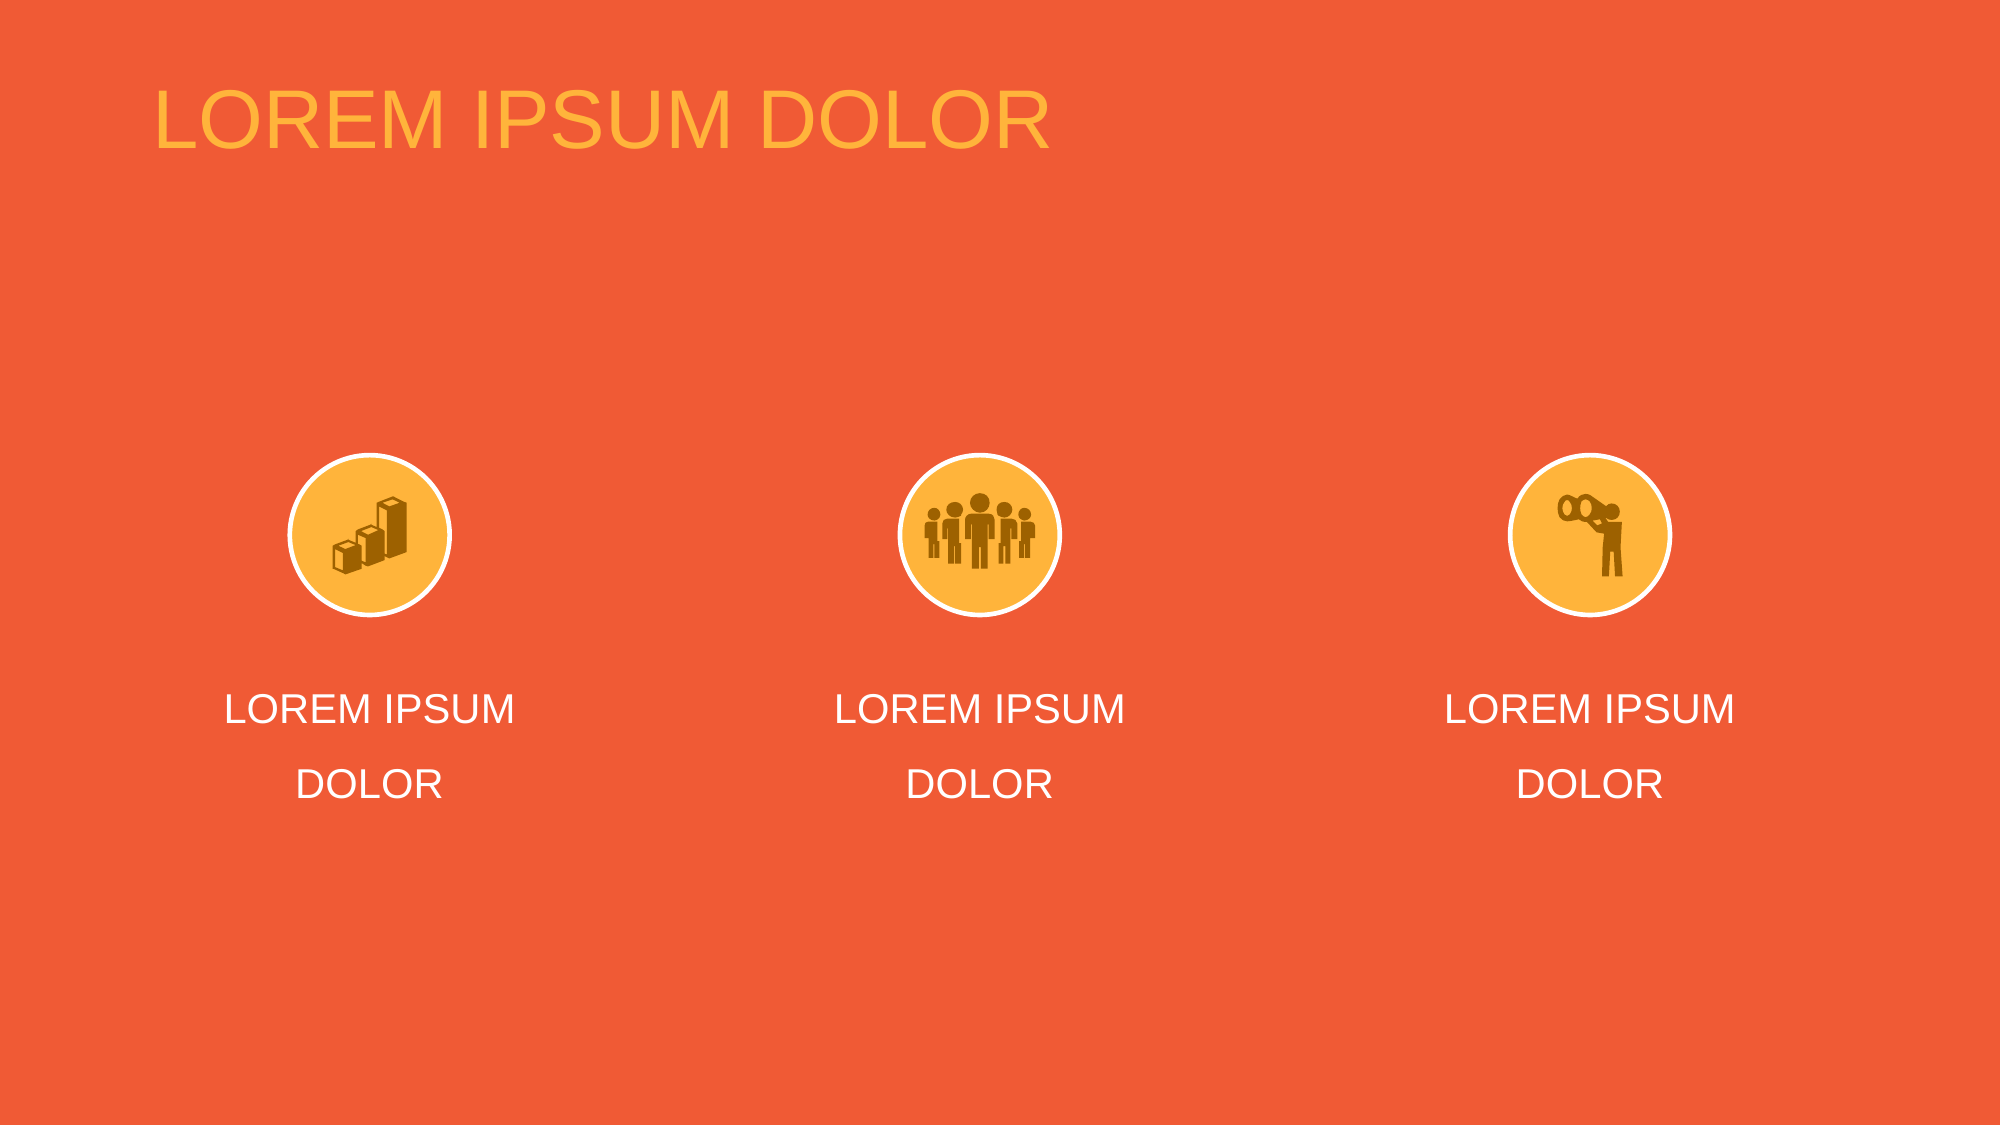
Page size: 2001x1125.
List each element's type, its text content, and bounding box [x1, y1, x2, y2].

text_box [289, 455, 450, 615]
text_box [1510, 455, 1670, 615]
text_box LOREM IPSUM DOLOR [1364, 629, 1816, 834]
text_box LOREM IPSUM DOLOR [144, 629, 595, 834]
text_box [899, 455, 1060, 615]
text_box LOREM IPSUM DOLOR [754, 629, 1206, 834]
text_box LOREM IPSUM DOLOR [137, 48, 1504, 196]
